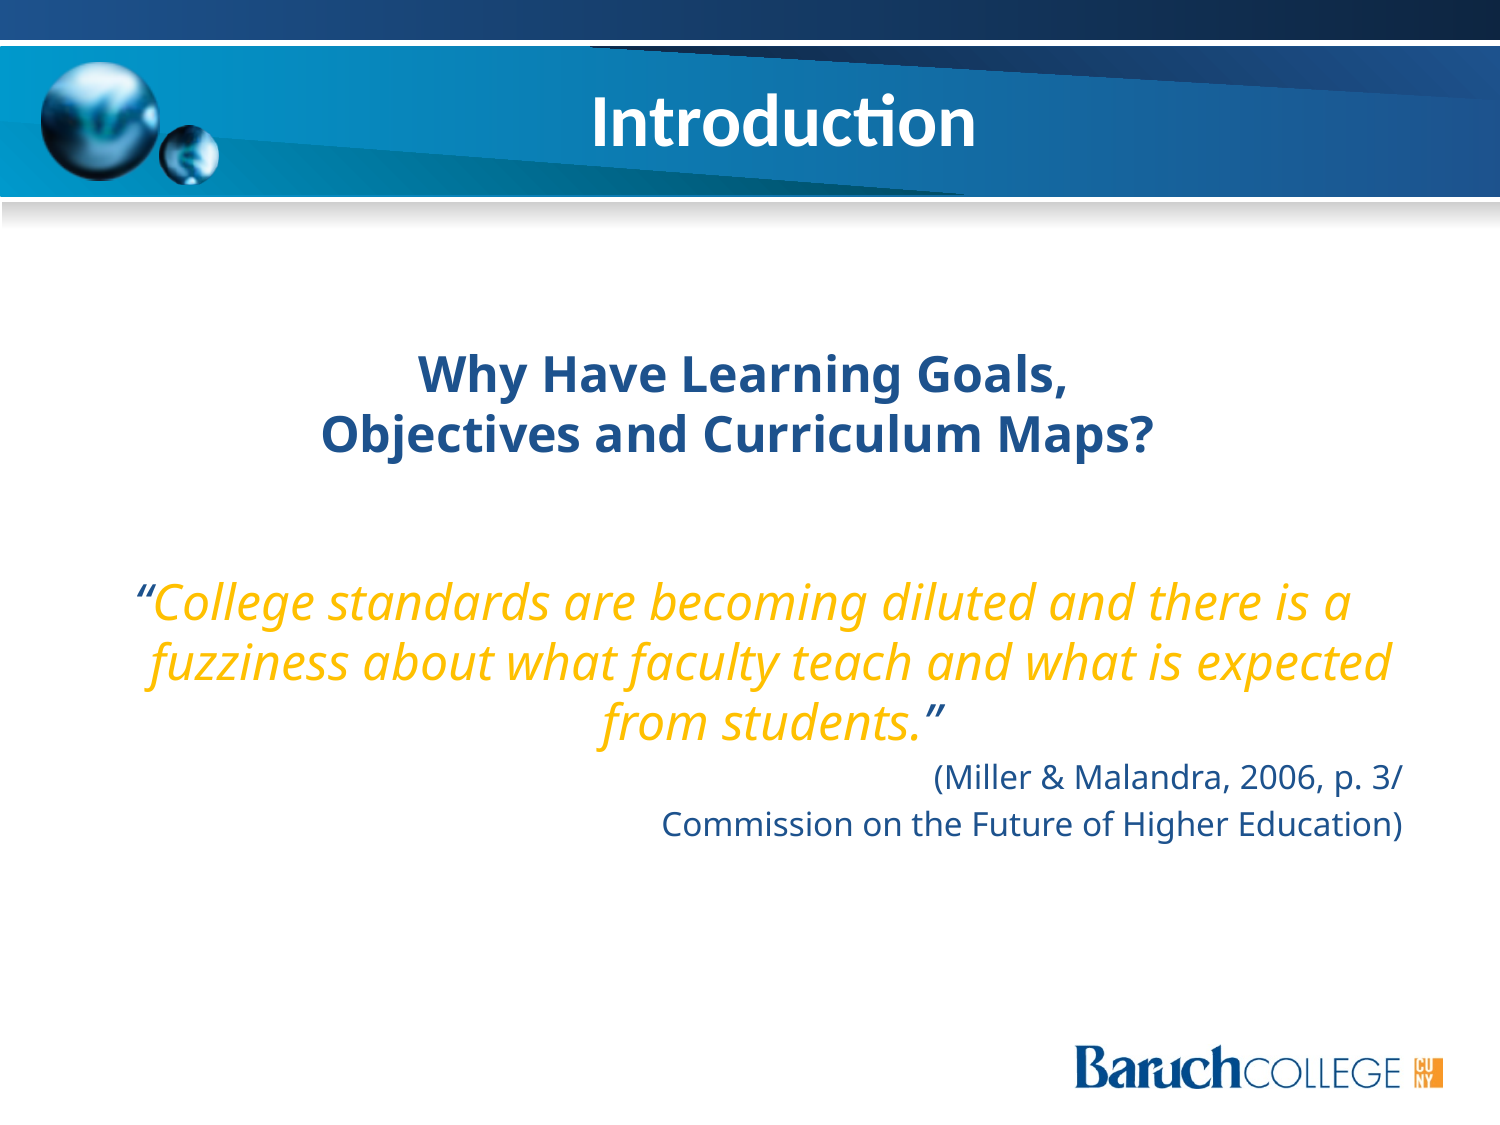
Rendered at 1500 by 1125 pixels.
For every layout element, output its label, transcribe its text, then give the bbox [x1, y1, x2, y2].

list “College standards are becoming diluted and there is a fuzziness about what faculty teach and what is expected from students.” (Miller & Malandra, 2006, p. 3/ Commission on the Future of Higher Education) [68, 562, 1419, 875]
picture [42, 63, 159, 180]
title Introduction [275, 45, 1363, 188]
text_box Why Have Learning Goals, Objectives and Curriculum Maps? [299, 335, 1188, 470]
picture [1074, 1044, 1443, 1089]
picture [160, 126, 218, 184]
